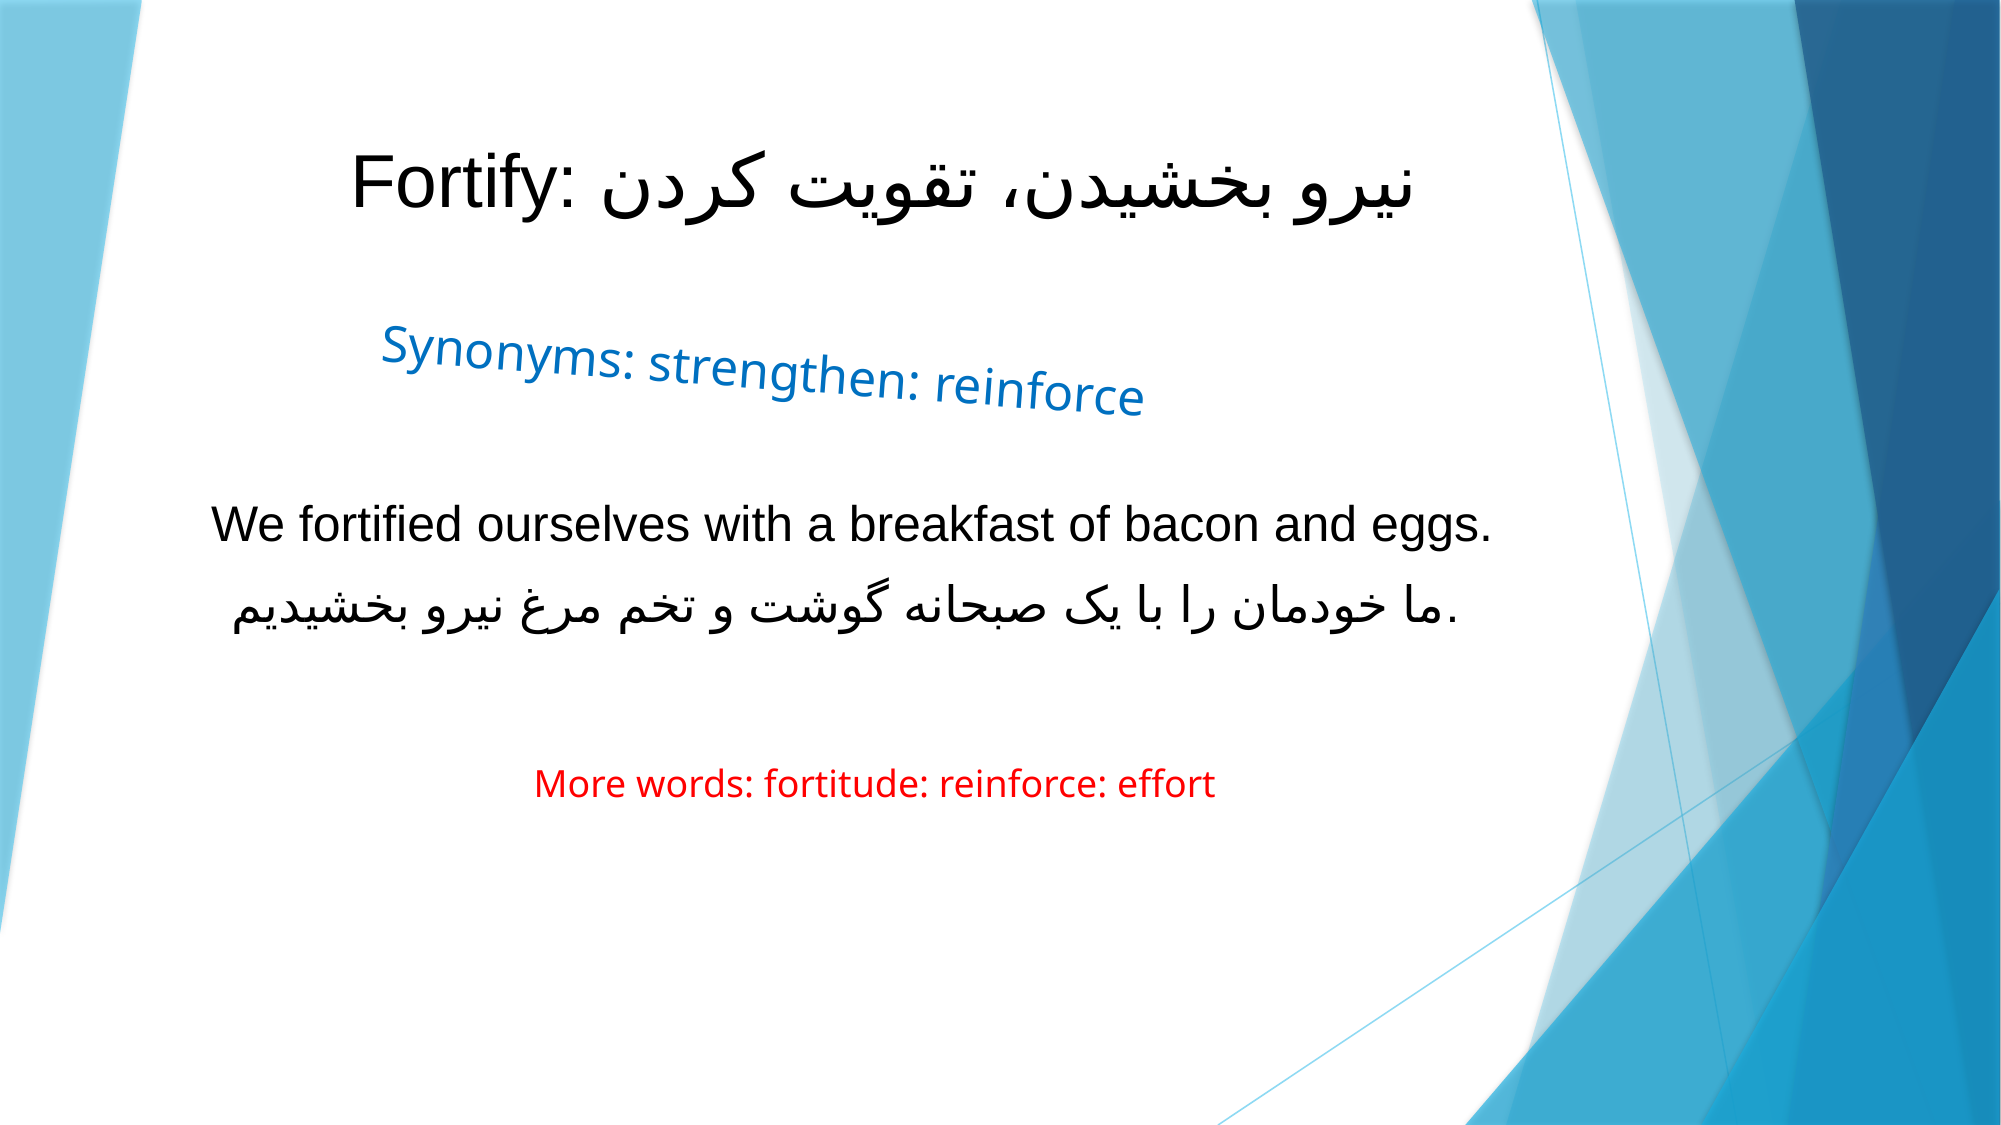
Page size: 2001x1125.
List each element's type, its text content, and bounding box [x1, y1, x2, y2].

text_box Synonyms: strengthen: reinforce [359, 302, 1302, 507]
title Fortify: نیرو بخشیدن، تقویت کردن [247, 109, 1522, 230]
subtitle We fortified ourselves with a breakfast of bacon and eggs. ما خودمان را با یک صبحانه گوشت و تخم مرغ نیرو بخشیدیم. [184, 484, 1522, 753]
text_box More words: fortitude: reinforce: effort [359, 752, 1391, 812]
